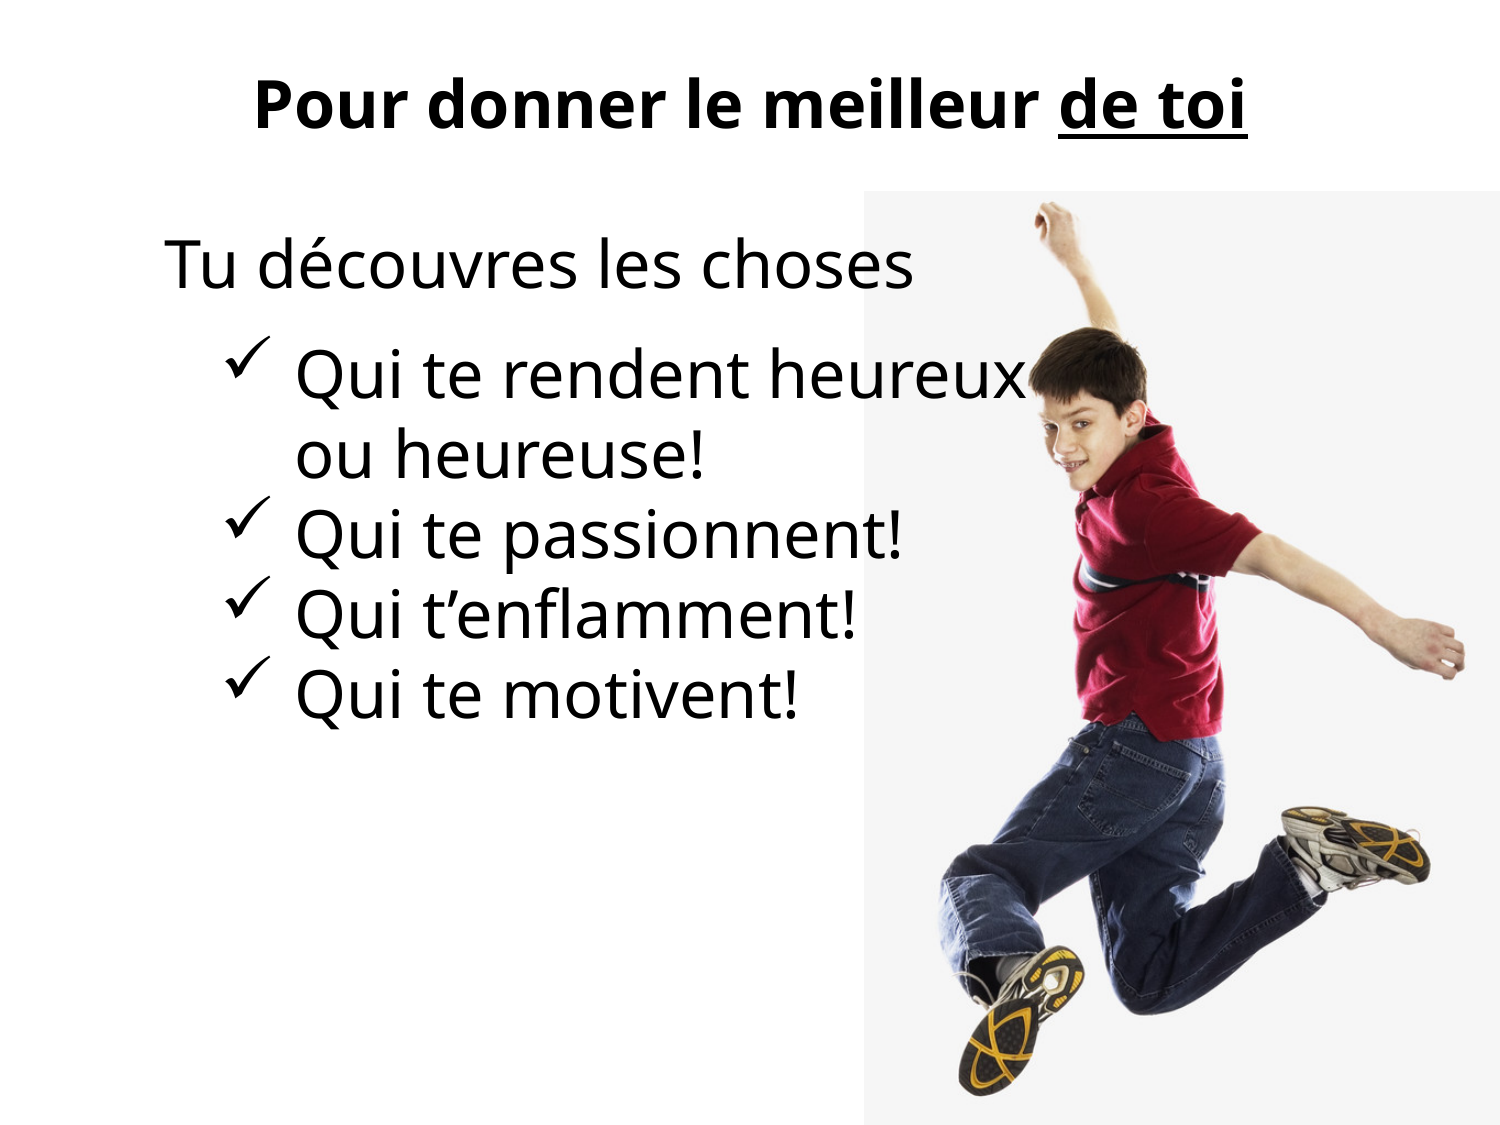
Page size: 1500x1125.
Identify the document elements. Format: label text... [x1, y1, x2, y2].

picture [863, 190, 1500, 1125]
text_box Pour donner le meilleur de toi Tu découvres les choses Qui te rendent heureux ou heureuse! Qui te passionnent! Qui t’enflamment! Qui te motivent! [0, 54, 1500, 739]
